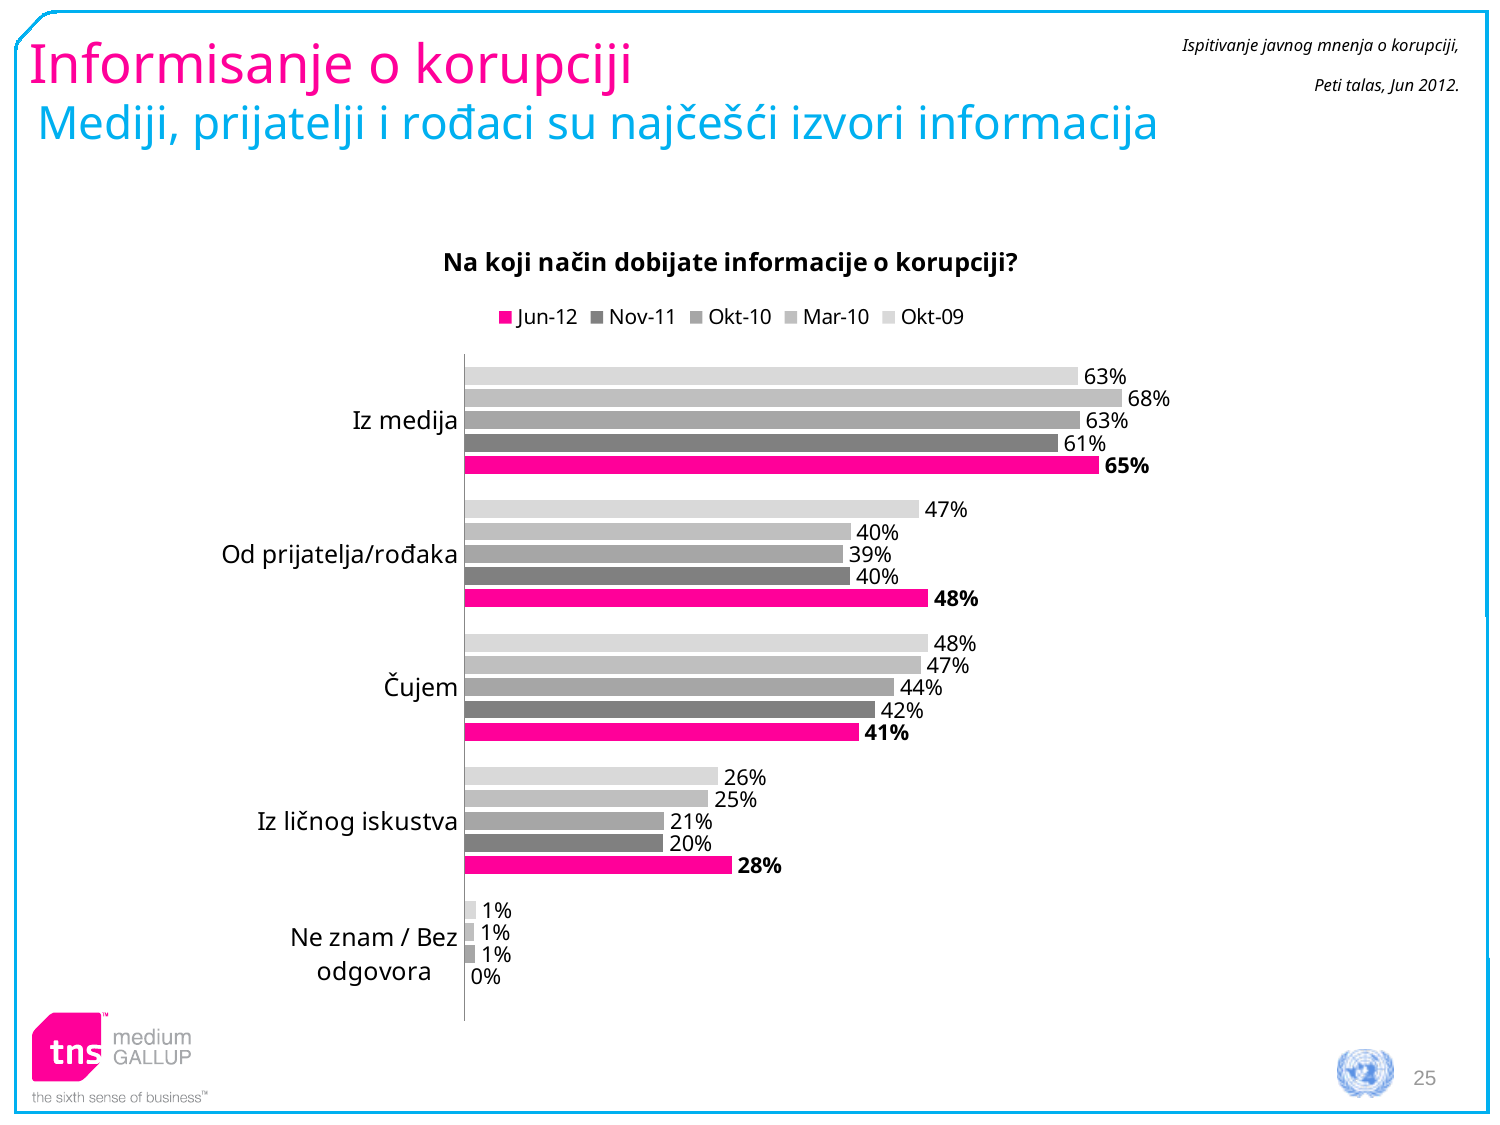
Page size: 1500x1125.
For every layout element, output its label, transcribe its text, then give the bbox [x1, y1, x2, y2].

text_box Mediji, prijatelji i rođaci su najčešći izvori informacija [37, 99, 1363, 150]
title Informisanje o korupciji [29, 29, 1050, 95]
text_box Ispitivanje javnog mnenja o korupciji, Peti talas, Jun 2012. [1050, 27, 1475, 103]
chart [199, 212, 1263, 1038]
picture [1337, 1049, 1394, 1098]
